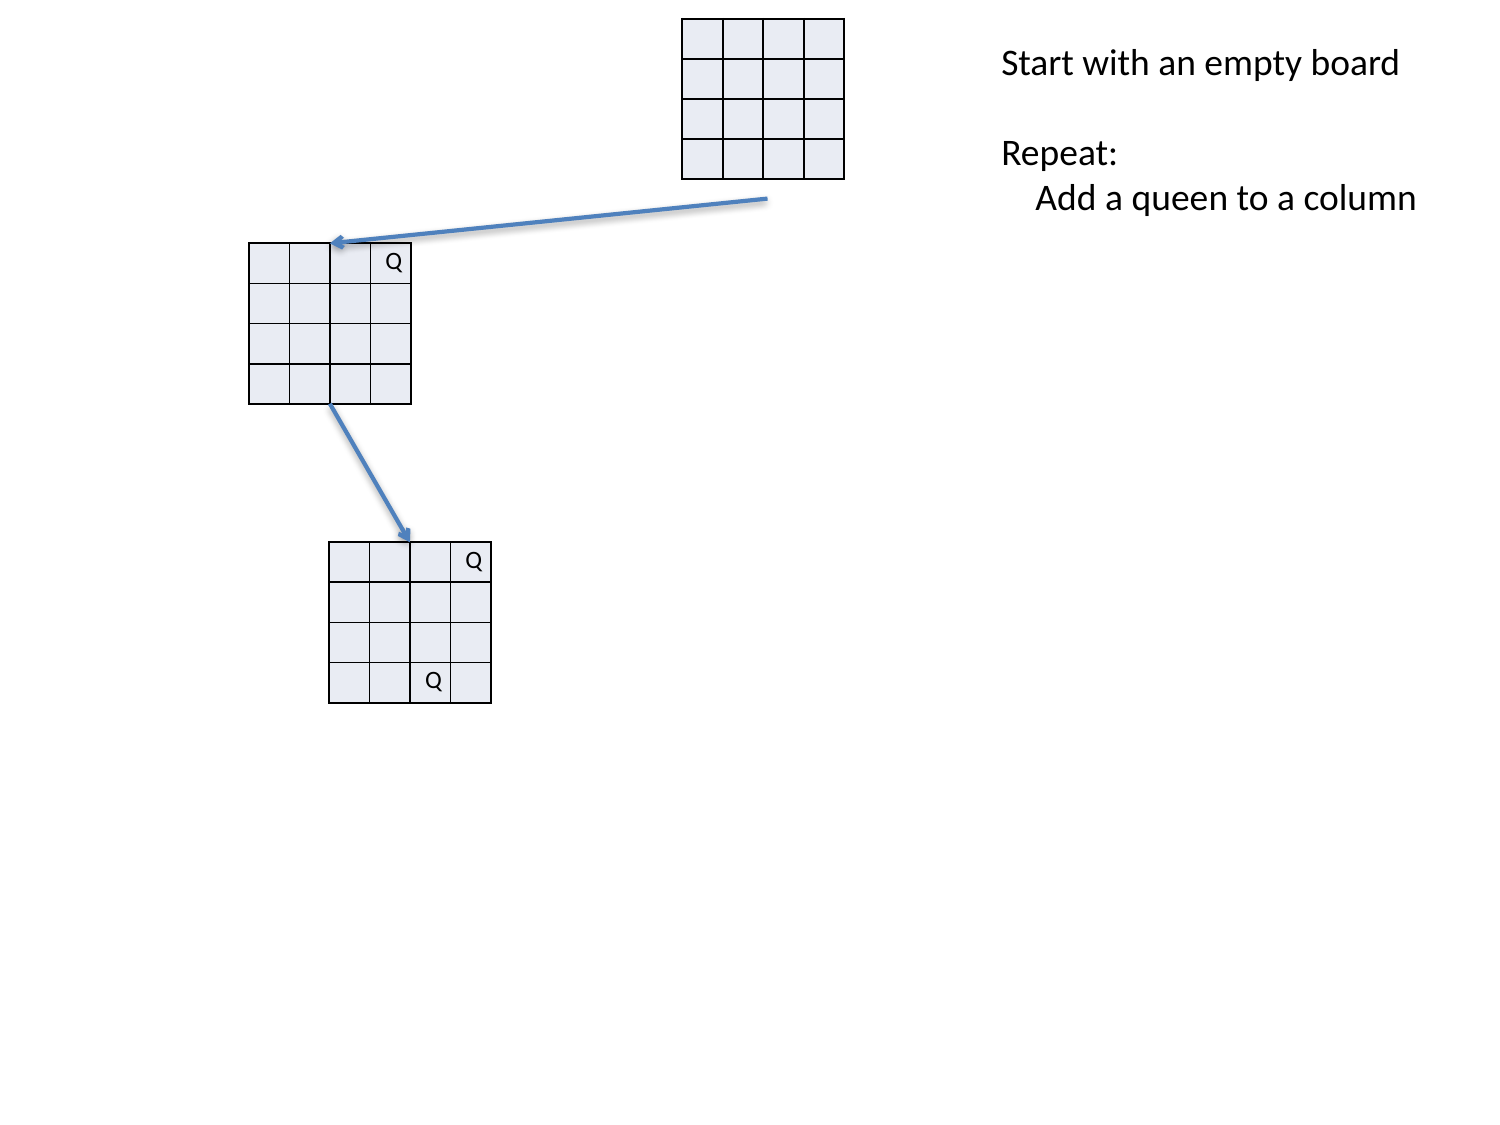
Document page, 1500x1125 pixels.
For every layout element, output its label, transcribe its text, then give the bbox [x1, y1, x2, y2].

table_cell [331, 365, 370, 403]
table_header [330, 551, 369, 581]
table_cell [683, 60, 722, 98]
table_header [331, 252, 370, 283]
table_cell [331, 324, 370, 363]
table_cell [683, 140, 722, 178]
table_cell [330, 663, 369, 702]
table_header [250, 244, 289, 283]
table_cell [451, 623, 490, 662]
table_cell [451, 663, 490, 702]
table_header Q [451, 543, 490, 581]
table_cell [371, 284, 410, 323]
table_cell [683, 100, 722, 138]
table_cell [331, 284, 370, 323]
table_cell [764, 100, 803, 138]
table_header Q [371, 252, 410, 283]
table_cell [411, 623, 450, 662]
table_cell [724, 100, 762, 138]
table_cell [451, 583, 490, 622]
table_header [683, 20, 722, 58]
table_cell [724, 140, 762, 178]
table_cell [330, 623, 369, 662]
table_cell [805, 140, 843, 178]
text_box Start with an empty board Repeat: Add a queen to a column [986, 30, 1433, 226]
table_cell [250, 365, 289, 403]
table_cell Q [411, 663, 450, 702]
table_header [411, 543, 450, 581]
table_header [724, 20, 762, 58]
table_cell [250, 284, 289, 323]
table_cell [411, 583, 450, 622]
table_header [764, 20, 803, 58]
table_cell [764, 140, 803, 178]
table_cell [805, 60, 843, 98]
table_cell [370, 663, 409, 702]
table_cell [290, 284, 329, 323]
table_cell [290, 365, 329, 403]
table_header [805, 20, 843, 58]
table_cell [805, 100, 843, 138]
table_header [370, 551, 409, 581]
table_cell [290, 324, 329, 363]
table_cell [330, 583, 369, 622]
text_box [329, 423, 411, 543]
table_cell [371, 365, 410, 403]
table_header [290, 244, 329, 283]
table_cell [370, 583, 409, 622]
table_cell [250, 324, 289, 363]
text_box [329, 198, 768, 244]
table_cell [724, 60, 762, 98]
table_cell [371, 324, 410, 363]
table_cell [764, 60, 803, 98]
table_cell [370, 623, 409, 662]
